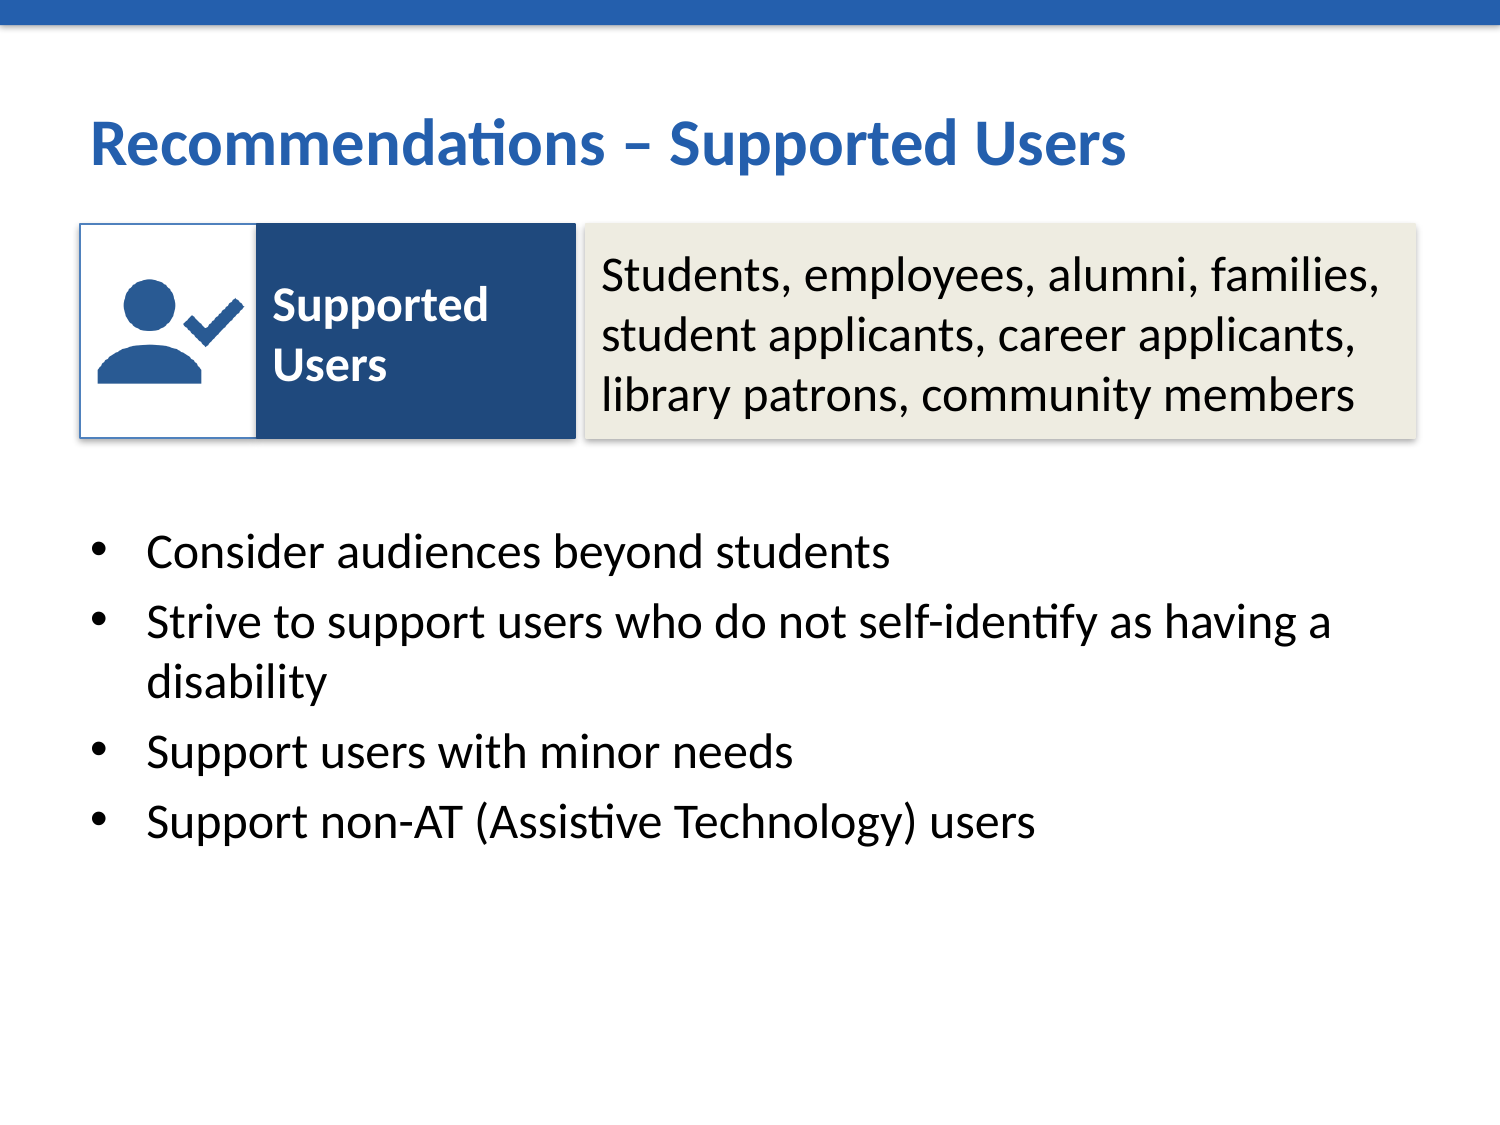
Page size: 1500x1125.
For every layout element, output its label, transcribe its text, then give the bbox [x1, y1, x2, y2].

title Recommendations – Supported Users [75, 37, 1425, 241]
text_box [79, 223, 256, 439]
text_box Students, employees, alumni, families, student applicants, career applicants, library patrons, community members [585, 223, 1416, 439]
list Consider audiences beyond students Strive to support users who do not self-identify as having a disability Support users with minor needs Support non-AT (Assistive Technology) users [75, 511, 1425, 1073]
text_box Supported Users [257, 223, 575, 439]
picture [90, 253, 247, 409]
